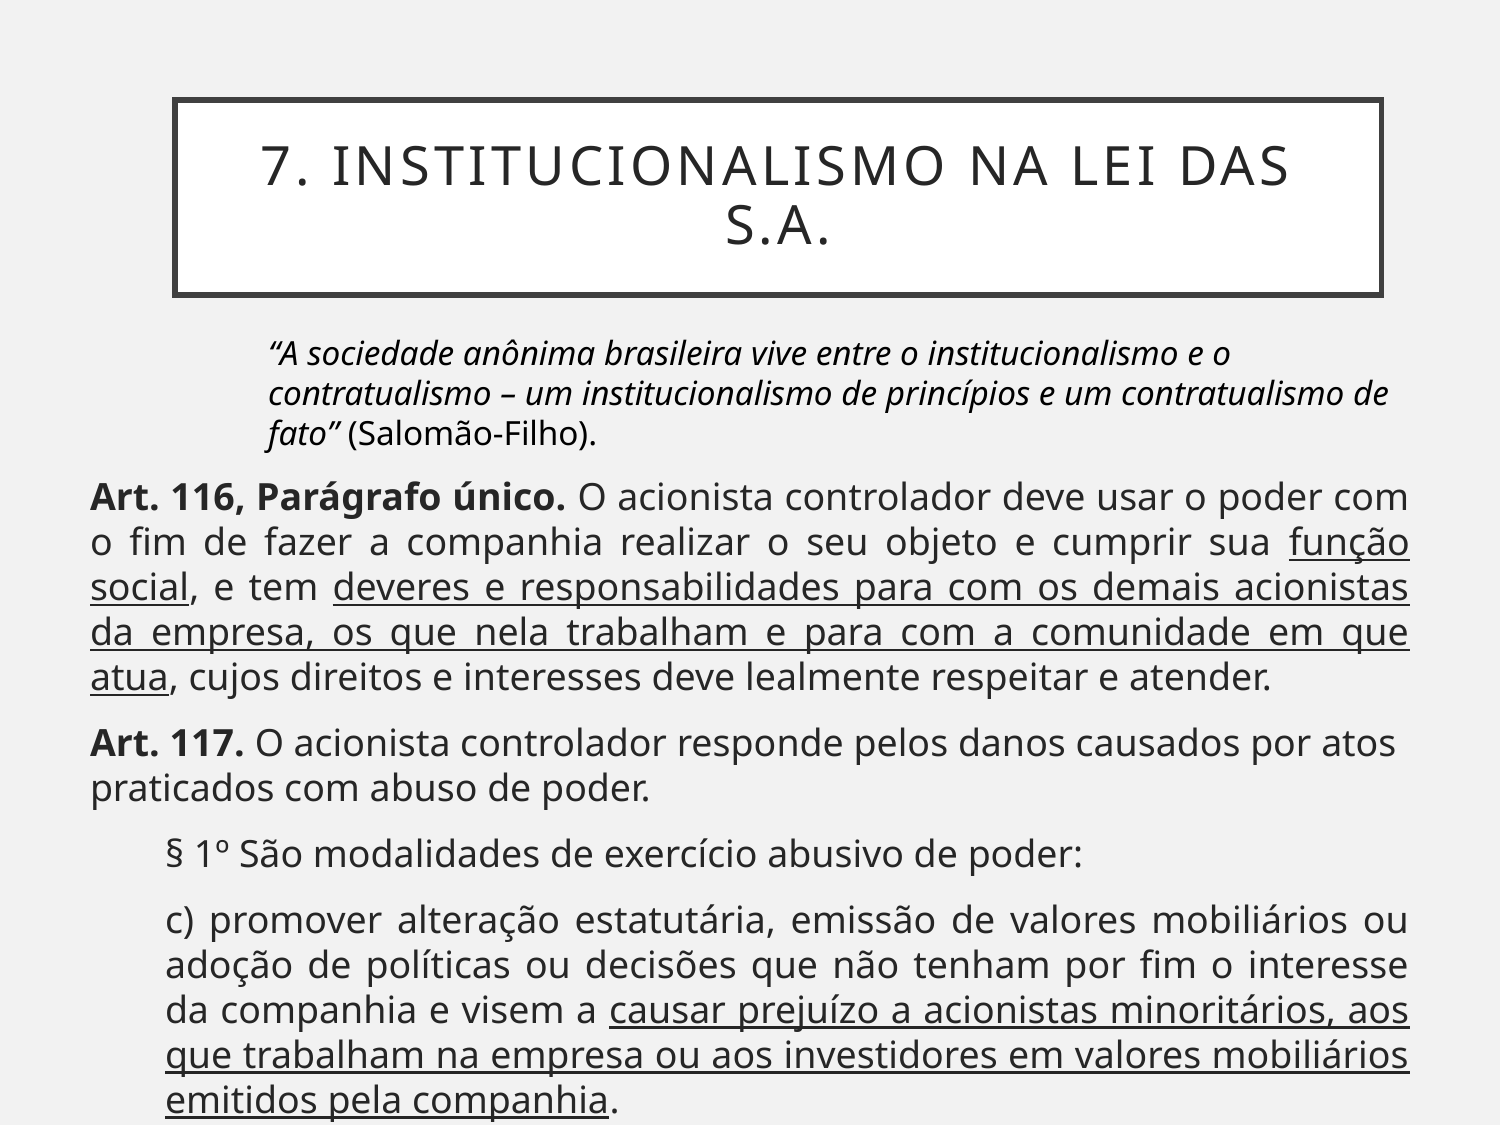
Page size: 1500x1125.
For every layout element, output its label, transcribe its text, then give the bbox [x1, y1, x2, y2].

list “A sociedade anônima brasileira vive entre o institucionalismo e o contratualismo – um institucionalismo de princípios e um contratualismo de fato” (Salomão-Filho). Art. 116, Parágrafo único. O acionista controlador deve usar o poder com o fim de fazer a companhia realizar o seu objeto e cumprir sua função social, e tem deveres e responsabilidades para com os demais acionistas da empresa, os que nela trabalham e para com a comunidade em que atua, cujos direitos e interesses deve lealmente respeitar e atender. Art. 117. O acionista controlador responde pelos danos causados por atos praticados com abuso de poder. § 1º São modalidades de exercício abusivo de poder: c) promover alteração estatutária, emissão de valores mobiliários ou adoção de políticas ou decisões que não tenham por fim o interesse da companhia e visem a causar prejuízo a acionistas minoritários, aos que trabalham na empresa ou aos investidores em valores mobiliários emitidos pela companhia. [75, 324, 1425, 1108]
title 7. Institucionalismo na Lei das S.a. [172, 97, 1384, 298]
